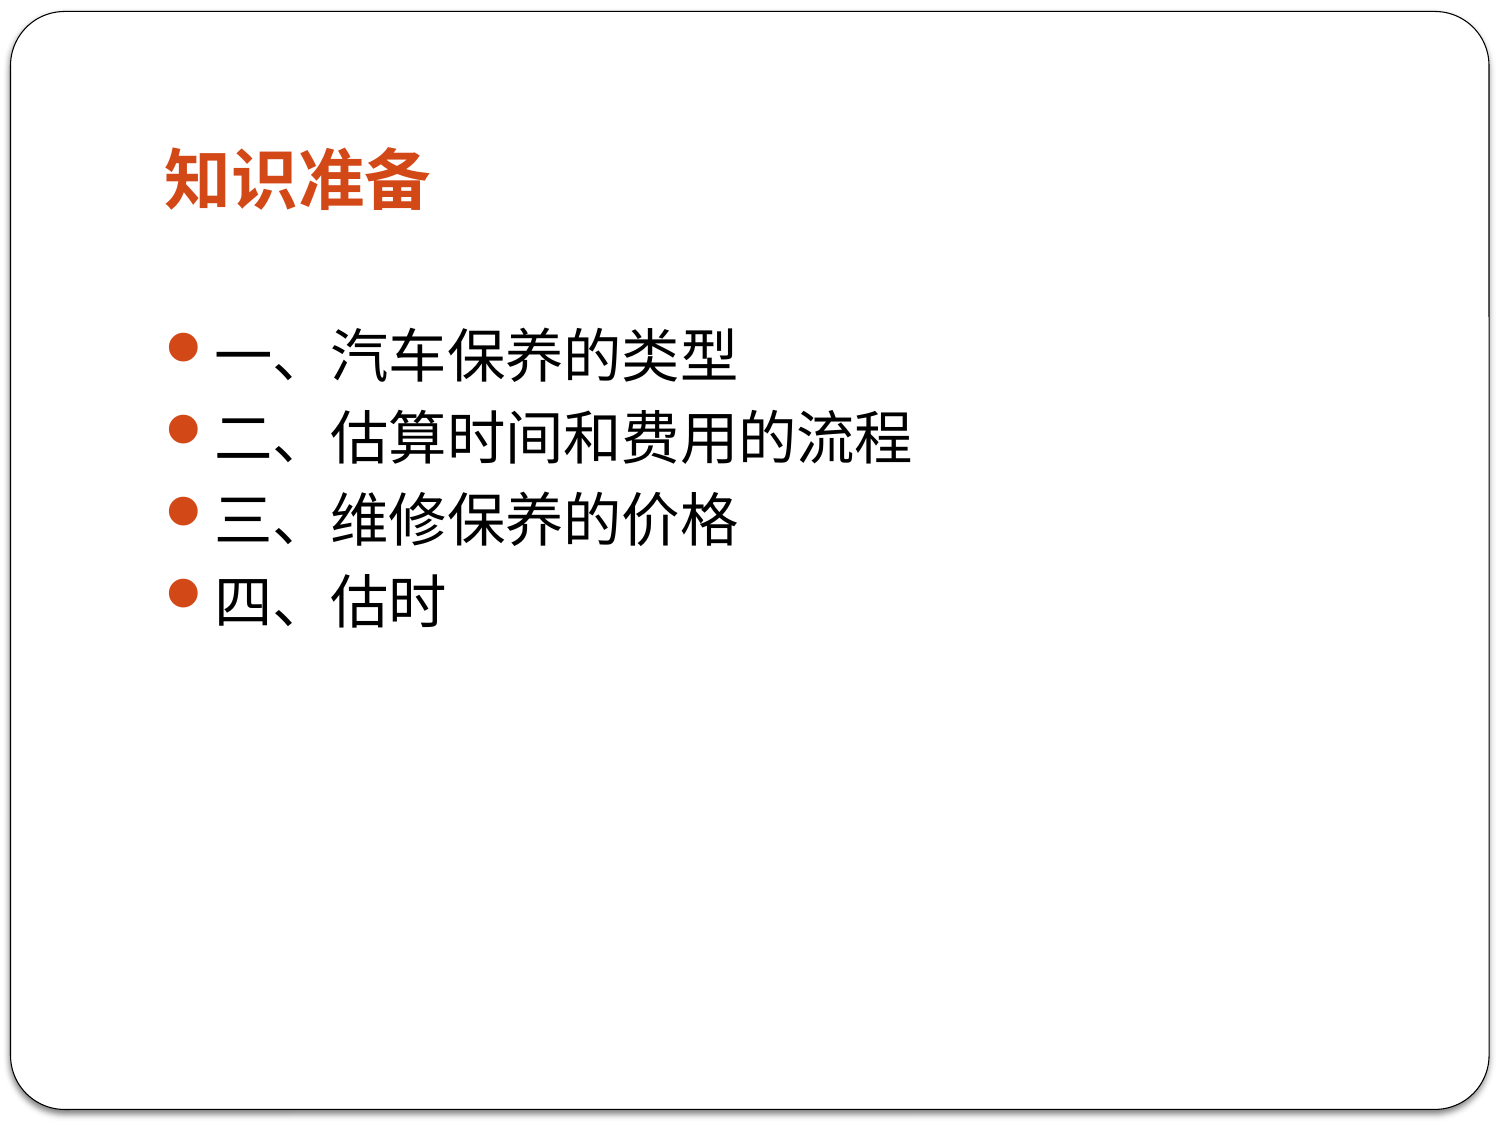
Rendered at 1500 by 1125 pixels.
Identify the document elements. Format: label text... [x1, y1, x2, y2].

list 一、汽车保养的类型 二、估算时间和费用的流程 三、维修保养的价格 四、估时 [150, 311, 1425, 988]
title 知识准备 [150, 45, 1425, 233]
